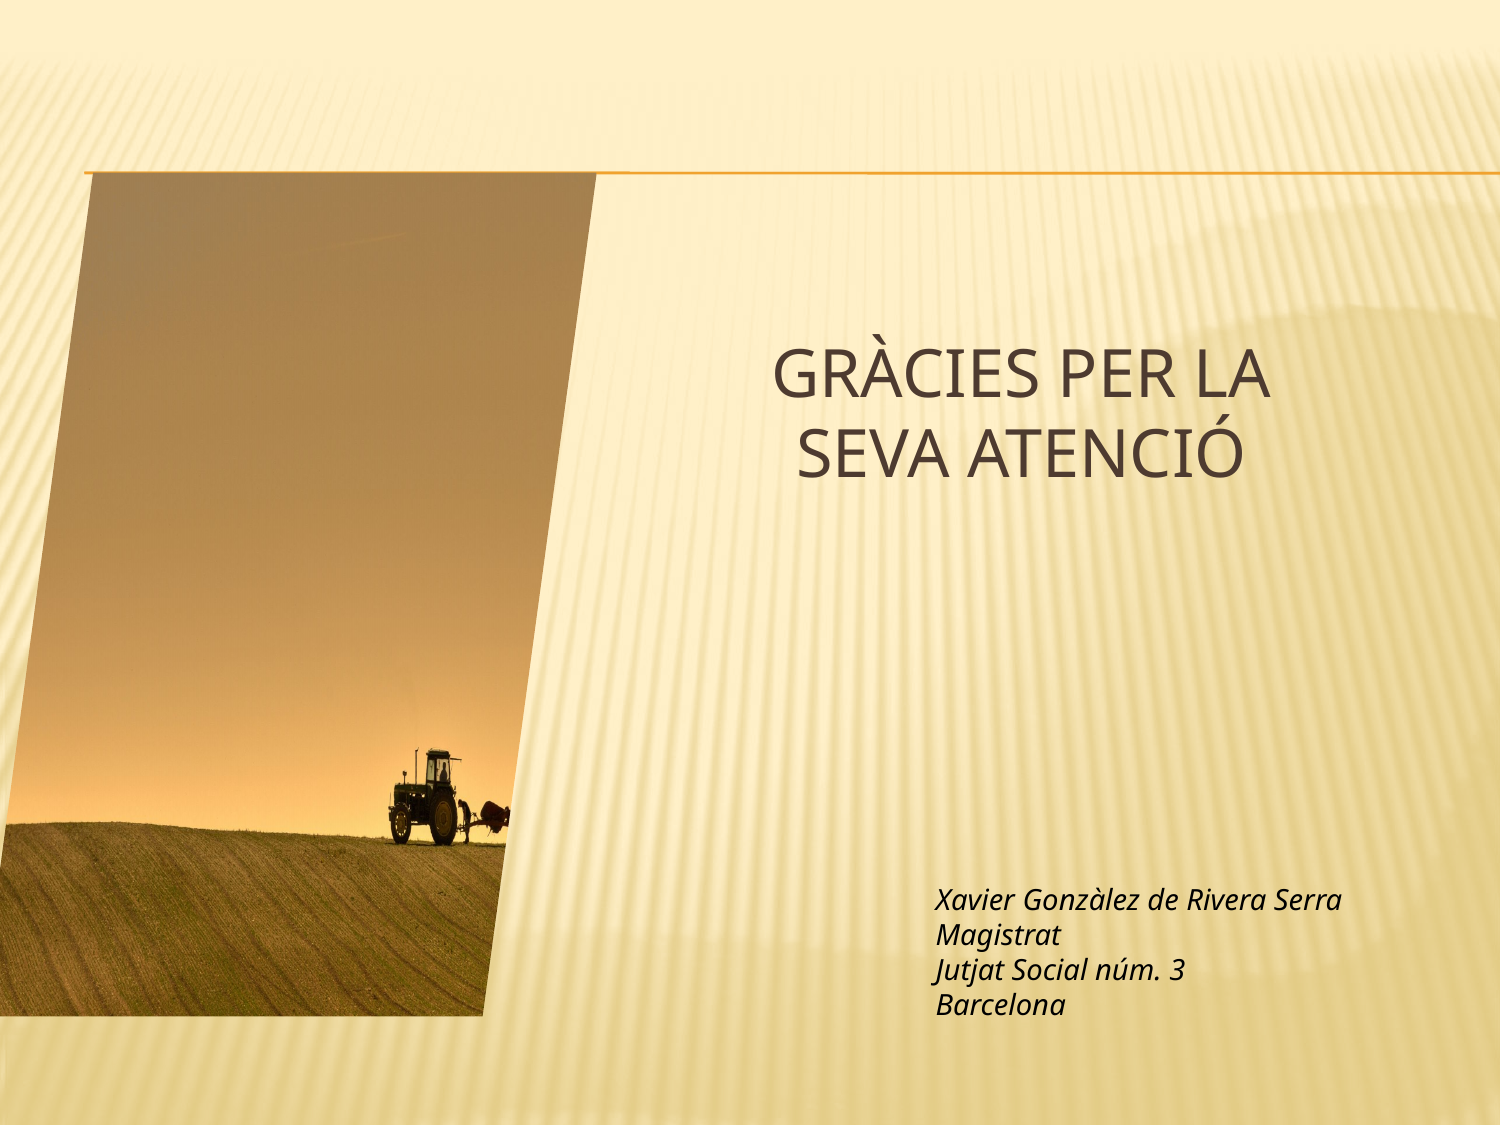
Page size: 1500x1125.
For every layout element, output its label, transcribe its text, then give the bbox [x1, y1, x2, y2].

picture [0, 172, 597, 1017]
list GRÀCIES PER LA SEVA ATENCIÓ [690, 323, 1353, 802]
text_box Xavier Gonzàlez de Rivera Serra Magistrat Jutjat Social núm. 3 Barcelona [920, 873, 1500, 1091]
